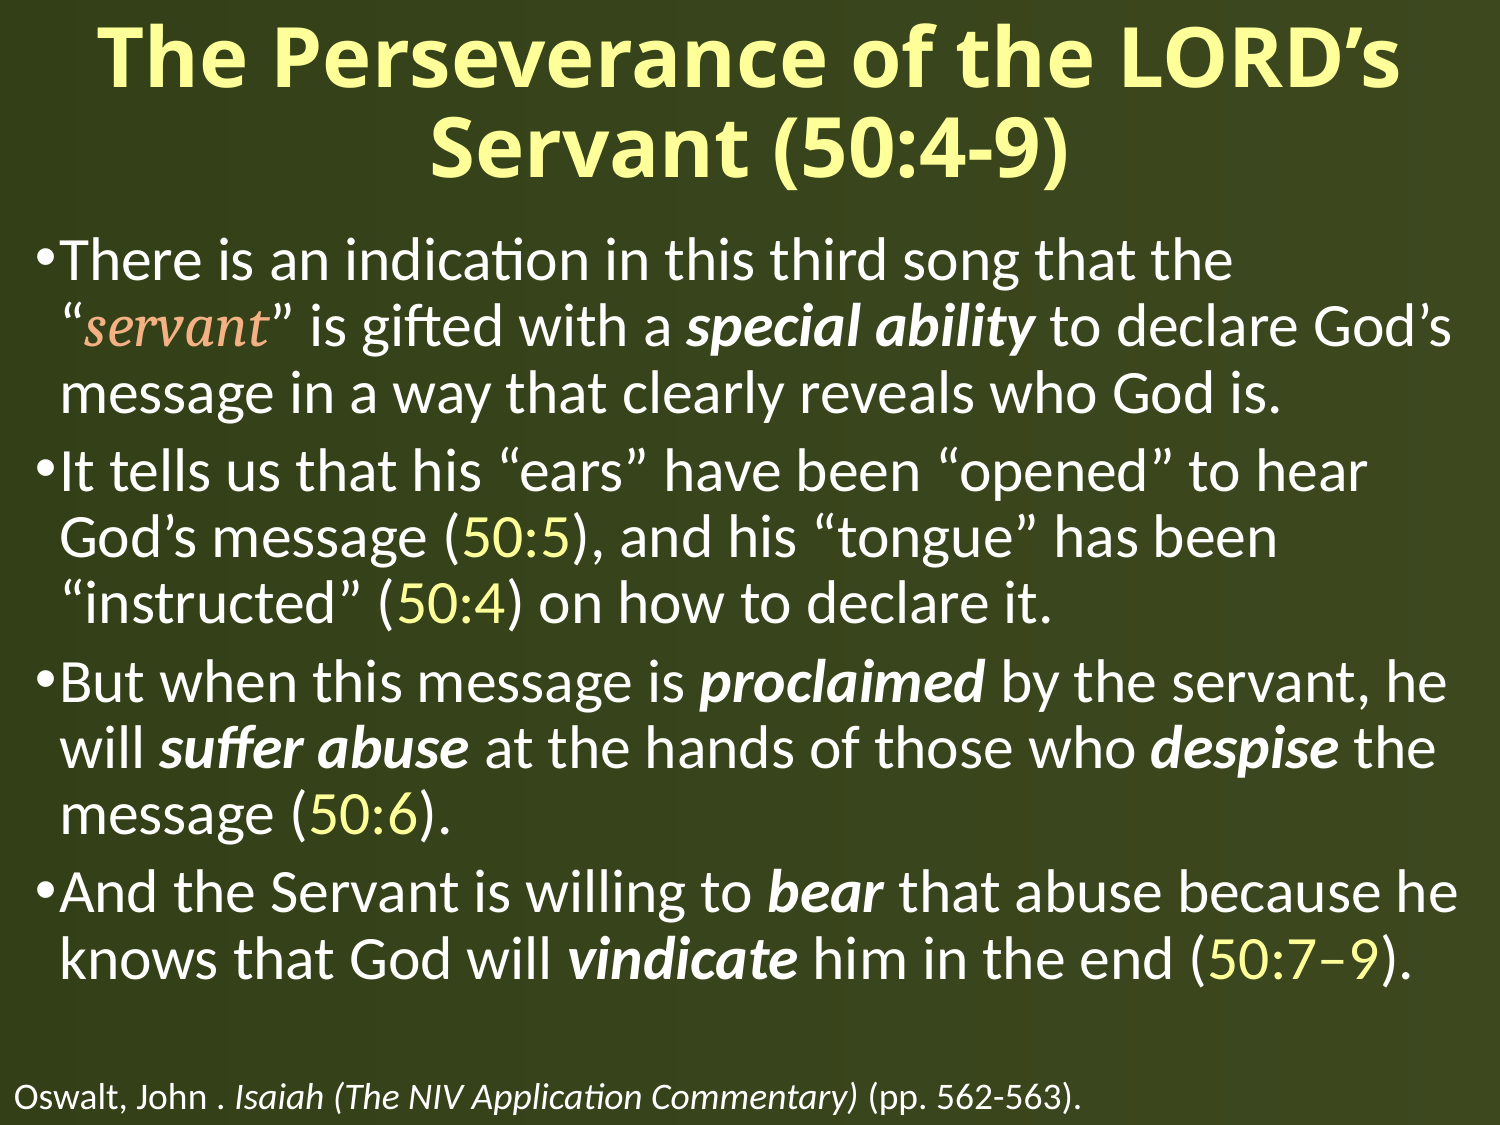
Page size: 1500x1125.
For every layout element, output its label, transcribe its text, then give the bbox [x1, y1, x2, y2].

list There is an indication in this third song that the “servant” is gifted with a special ability to declare God’s message in a way that clearly reveals who God is. It tells us that his “ears” have been “opened” to hear God’s message (50:5), and his “tongue” has been “instructed” (50:4) on how to declare it. But when this message is proclaimed by the servant, he will suffer abuse at the hands of those who despise the message (50:6). And the Servant is willing to bear that abuse because he knows that God will vindicate him in the end (50:7–9). [19, 219, 1491, 1064]
title The Perseverance of the LORD’s Servant (50:4-9) [0, 0, 1500, 212]
text_box Oswalt, John . Isaiah (The NIV Application Commentary) (pp. 562-563). [0, 1064, 1500, 1125]
